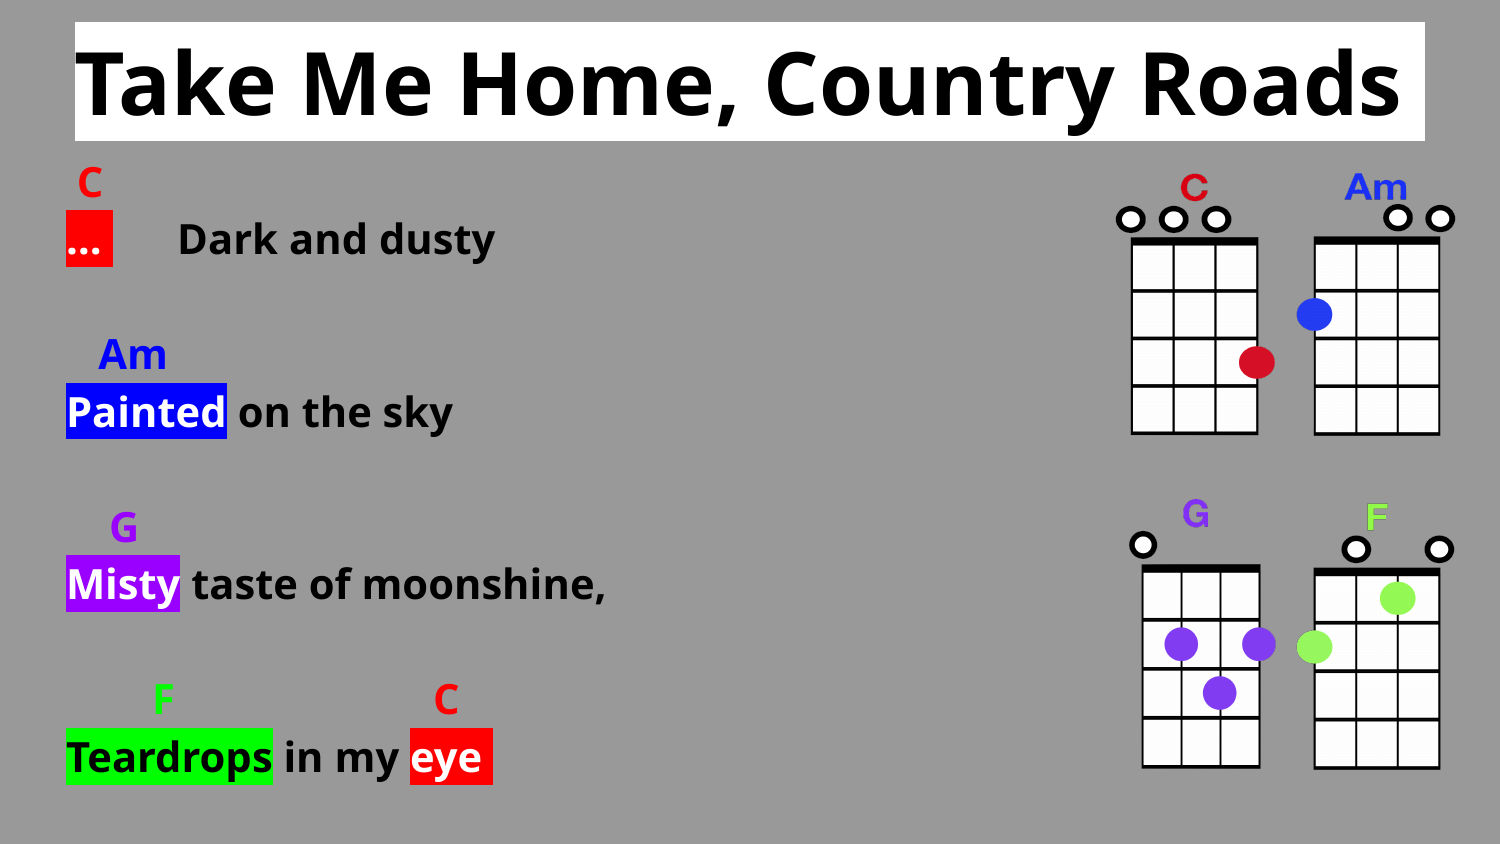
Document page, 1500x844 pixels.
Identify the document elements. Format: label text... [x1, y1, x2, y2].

picture [1290, 500, 1464, 785]
picture [1290, 170, 1464, 450]
list C … Dark and dusty Am Painted on the sky G Misty taste of moonshine, F C Teardrops in my eye [51, 132, 1264, 814]
title Take Me Home, Country Roads [51, 11, 1449, 148]
picture [1108, 172, 1281, 449]
picture [1120, 497, 1281, 782]
